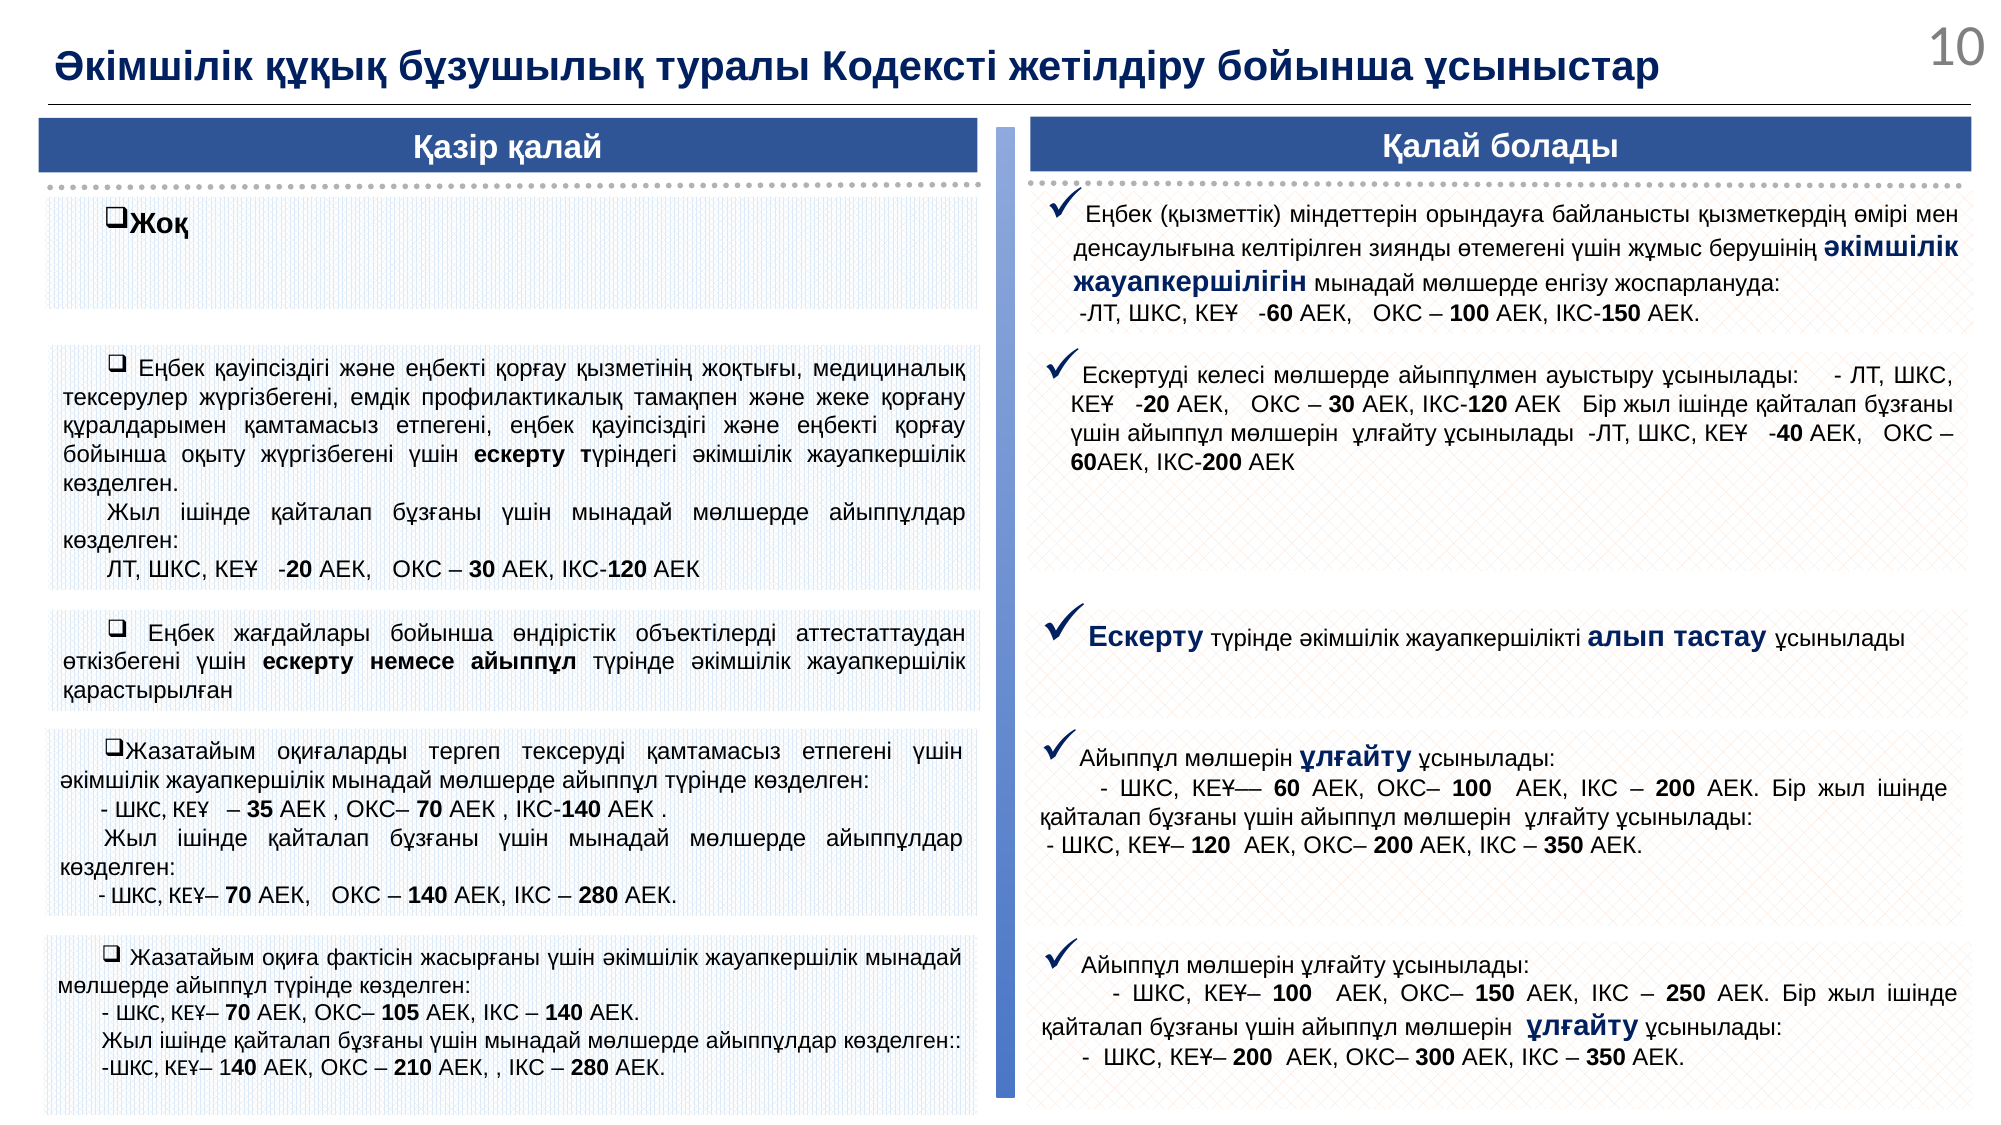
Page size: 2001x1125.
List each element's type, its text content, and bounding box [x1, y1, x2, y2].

text_box [996, 127, 1015, 1098]
text_box Айыппұл мөлшерін ұлғайту ұсынылады: - ШКС, КЕҰ– 100 АЕК, ОКС– 150 АЕК, ІКС – 250 АЕК. Бір жыл ішінде қайталап бұзғаны үшін айыппұл мөлшерін ұлғайту ұсынылады: - ШКС, КЕҰ– 200 АЕК, ОКС– 300 АЕК, ІКС – 350 АЕК. [1026, 941, 1973, 1109]
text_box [50, 184, 985, 188]
text_box Жазатайым оқиғаларды тергеп тексеруді қамтамасыз етпегені үшін әкімшілік жауапкершілік мынадай мөлшерде айыппұл түрінде көзделген: - ШКС, КЕҰ – 35 АЕК , ОКС– 70 АЕК , ІКС-140 АЕК . Жыл ішінде қайталап бұзғаны үшін мынадай мөлшерде айыппұлдар көзделген: - ШКС, КЕҰ– 70 АЕК, ОКС – 140 АЕК, ІКС – 280 АЕК. [45, 728, 978, 916]
text_box Жазатайым оқиға фактісін жасырғаны үшін әкімшілік жауапкершілік мынадай мөлшерде айыппұл түрінде көзделген: - ШКС, КЕҰ– 70 АЕК, ОКС– 105 АЕК, ІКС – 140 АЕК. Жыл ішінде қайталап бұзғаны үшін мынадай мөлшерде айыппұлдар көзделген:: -ШКС, КЕҰ– 140 АЕК, ОКС – 210 АЕК, , ІКС – 280 АЕК. [42, 935, 978, 1115]
text_box Қазір қалай [38, 117, 978, 173]
text_box Ескертуді келесі мөлшерде айыппұлмен ауыстыру ұсынылады: - ЛТ, ШКС, КЕҰ -20 АЕК, ОКС – 30 АЕК, ІКС-120 АЕК Бір жыл ішінде қайталап бұзғаны үшін айыппұл мөлшерін ұлғайту ұсынылады -ЛТ, ШКС, КЕҰ -40 АЕК, ОКС –60АЕК, ІКС-200 АЕК [1027, 352, 1969, 571]
text_box Еңбек қауіпсіздігі және еңбекті қорғау қызметінің жоқтығы, медициналық тексерулер жүргізбегені, емдік профилактикалық тамақпен және жеке қорғану құралдарымен қамтамасыз етпегені, еңбек қауіпсіздігі және еңбекті қорғау бойынша оқыту жүргізбегені үшін ескерту түріндегі әкімшілік жауапкершілік көзделген. Жыл ішінде қайталап бұзғаны үшін мынадай мөлшерде айыппұлдар көзделген: ЛТ, ШКС, КЕҰ -20 АЕК, ОКС – 30 АЕК, ІКС-120 АЕК [48, 345, 981, 590]
text_box Еңбек жағдайлары бойынша өндірістік объектілерді аттестаттаудан өткізбегені үшін ескерту немесе айыппұл түрінде әкімшілік жауапкершілік қарастырылған [48, 609, 981, 711]
text_box Еңбек (қызметтік) міндеттерін орындауға байланысты қызметкердің өмірі мен денсаулығына келтірілген зиянды өтемегені үшін жұмыс берушінің әкімшілік жауапкершілігін мынадай мөлшерде енгізу жоспарлануда: -ЛТ, ШКС, КЕҰ -60 АЕК, ОКС – 100 АЕК, ІКС-150 АЕК. [1030, 191, 1974, 334]
text_box Ескерту түрінде әкімшілік жауапкершілікті алып тастау ұсынылады [1025, 609, 1969, 719]
text_box 10 [1899, 0, 2000, 85]
text_box Айыппұл мөлшерін ұлғайту ұсынылады: - ШКС, КЕҰ–– 60 АЕК, ОКС– 100 АЕК, ІКС – 200 АЕК. Бір жыл ішінде қайталап бұзғаны үшін айыппұл мөлшерін ұлғайту ұсынылады: - ШКС, КЕҰ– 120 АЕК, ОКС– 200 АЕК, ІКС – 350 АЕК. [1024, 730, 1963, 926]
text_box Қалай болады [1030, 116, 1972, 172]
text_box Жоқ [45, 196, 978, 309]
text_box Әкімшілік құқық бұзушылық туралы Кодексті жетілдіру бойынша ұсыныстар [34, 28, 1921, 99]
